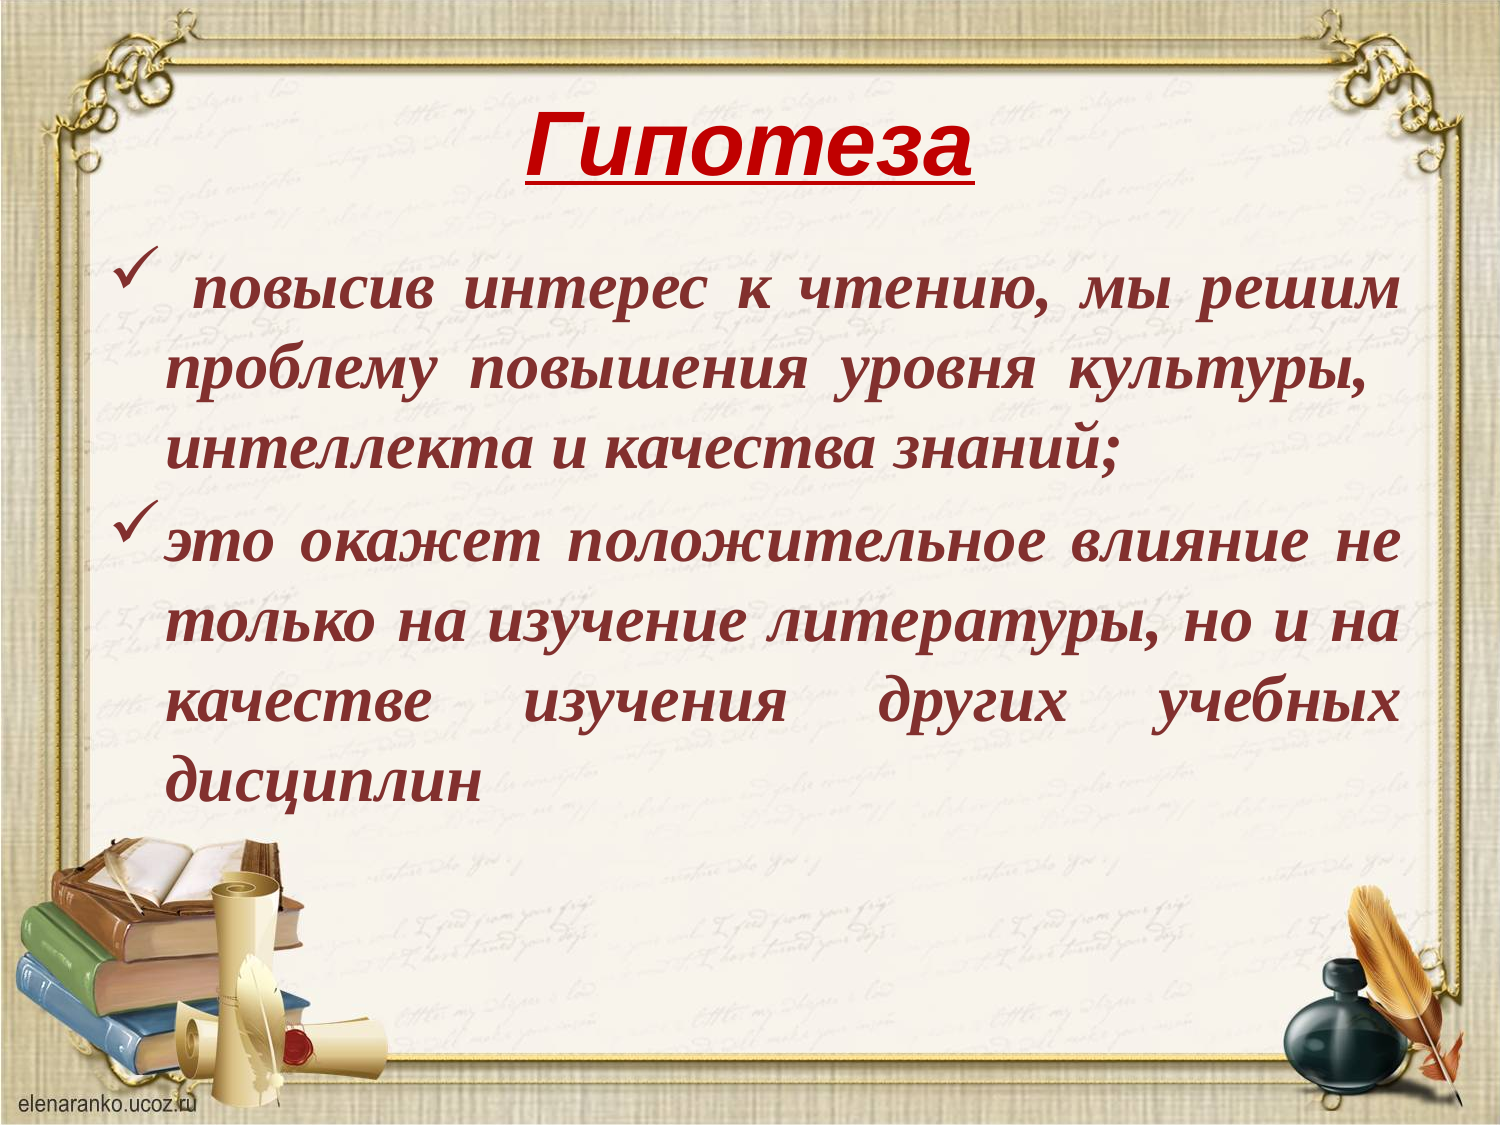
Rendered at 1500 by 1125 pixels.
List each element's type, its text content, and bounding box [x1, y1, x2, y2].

picture [0, 0, 1500, 1125]
list повысив интерес к чтению, мы решим проблему повышения уровня культуры, интеллекта и качества знаний; это окажет положительное влияние не только на изучение литературы, но и на качестве изучения других учебных дисциплин [93, 234, 1418, 977]
title Гипотеза [75, 45, 1425, 233]
